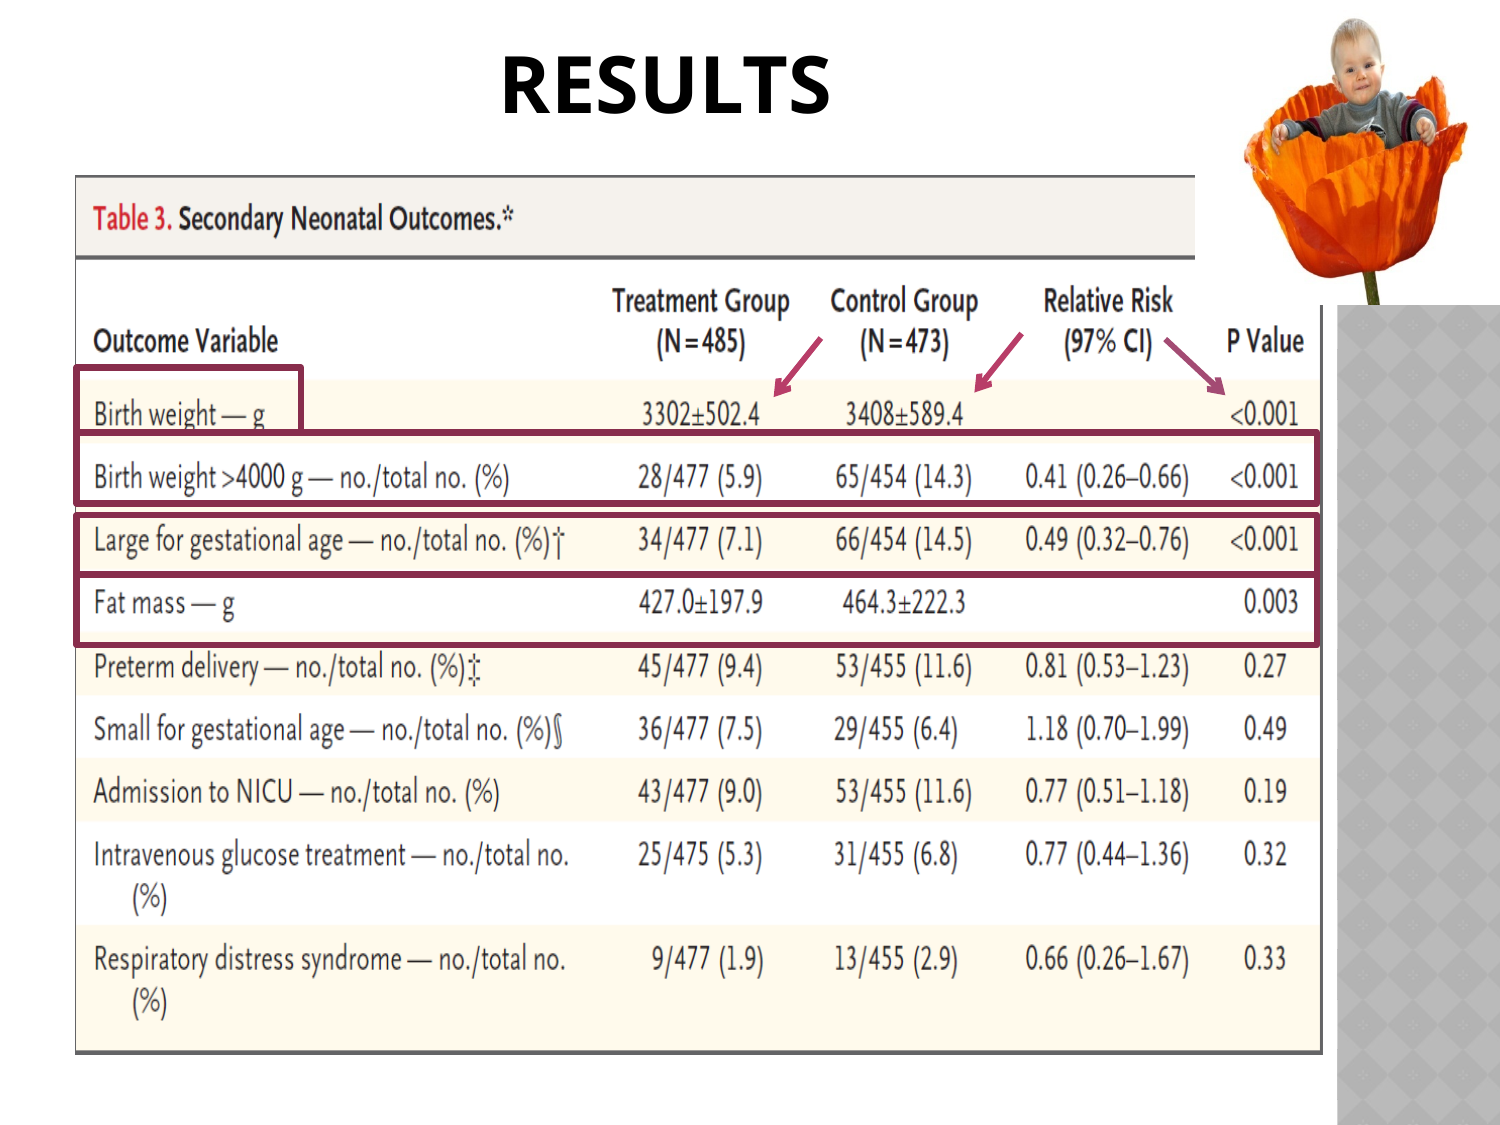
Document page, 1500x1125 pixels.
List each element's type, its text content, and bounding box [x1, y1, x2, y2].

title Results [82, 0, 1191, 129]
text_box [973, 333, 1022, 393]
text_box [773, 337, 822, 398]
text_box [1164, 338, 1226, 396]
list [74, 175, 1325, 1056]
picture [1194, 0, 1500, 306]
